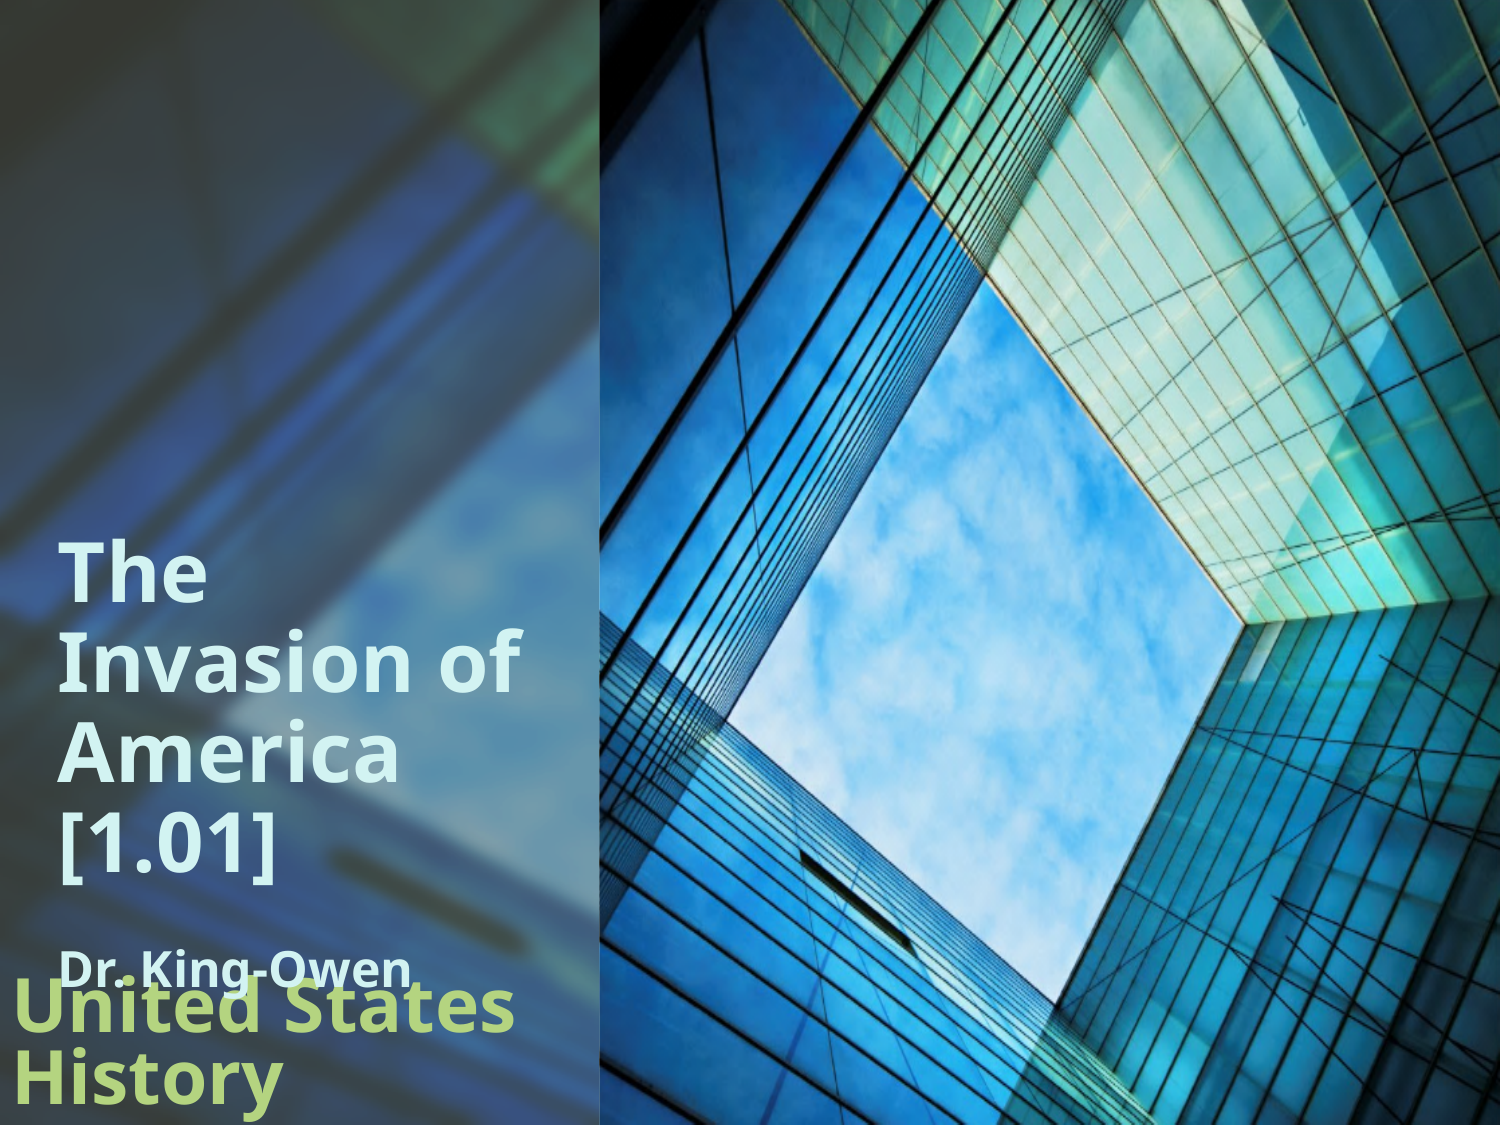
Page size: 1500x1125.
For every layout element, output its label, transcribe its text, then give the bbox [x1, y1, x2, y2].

title United States History [0, 0, 600, 1125]
picture [600, 0, 1500, 1125]
subtitle The Invasion of America [1.01] Dr. King-Owen [46, 525, 535, 650]
